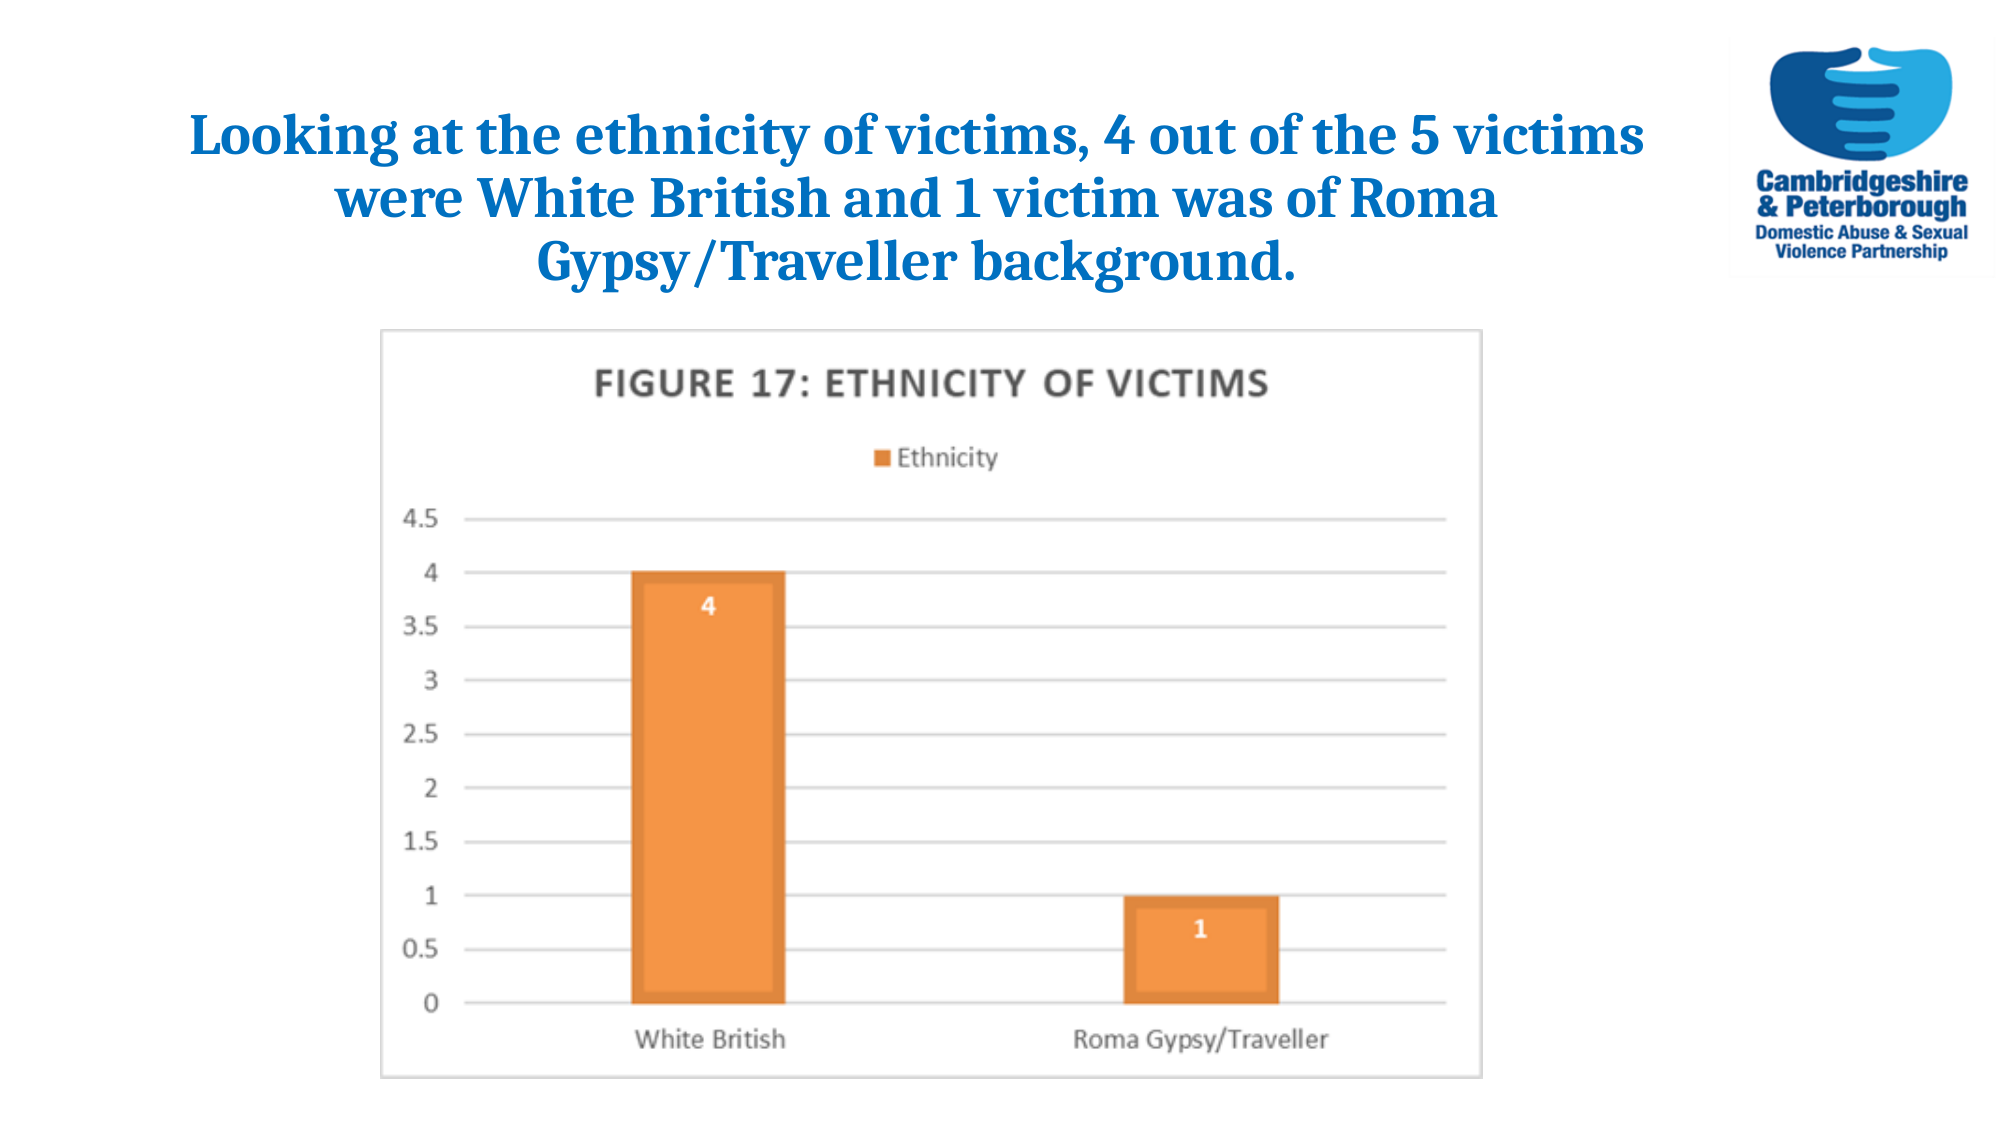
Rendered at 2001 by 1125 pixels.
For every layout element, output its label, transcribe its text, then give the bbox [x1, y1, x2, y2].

picture [1728, 37, 1996, 278]
picture [380, 329, 1483, 1079]
list Looking at the ethnicity of victims, 4 out of the 5 victims were White British and 1 victim was of Roma Gypsy/Traveller background. [141, 6, 1694, 363]
